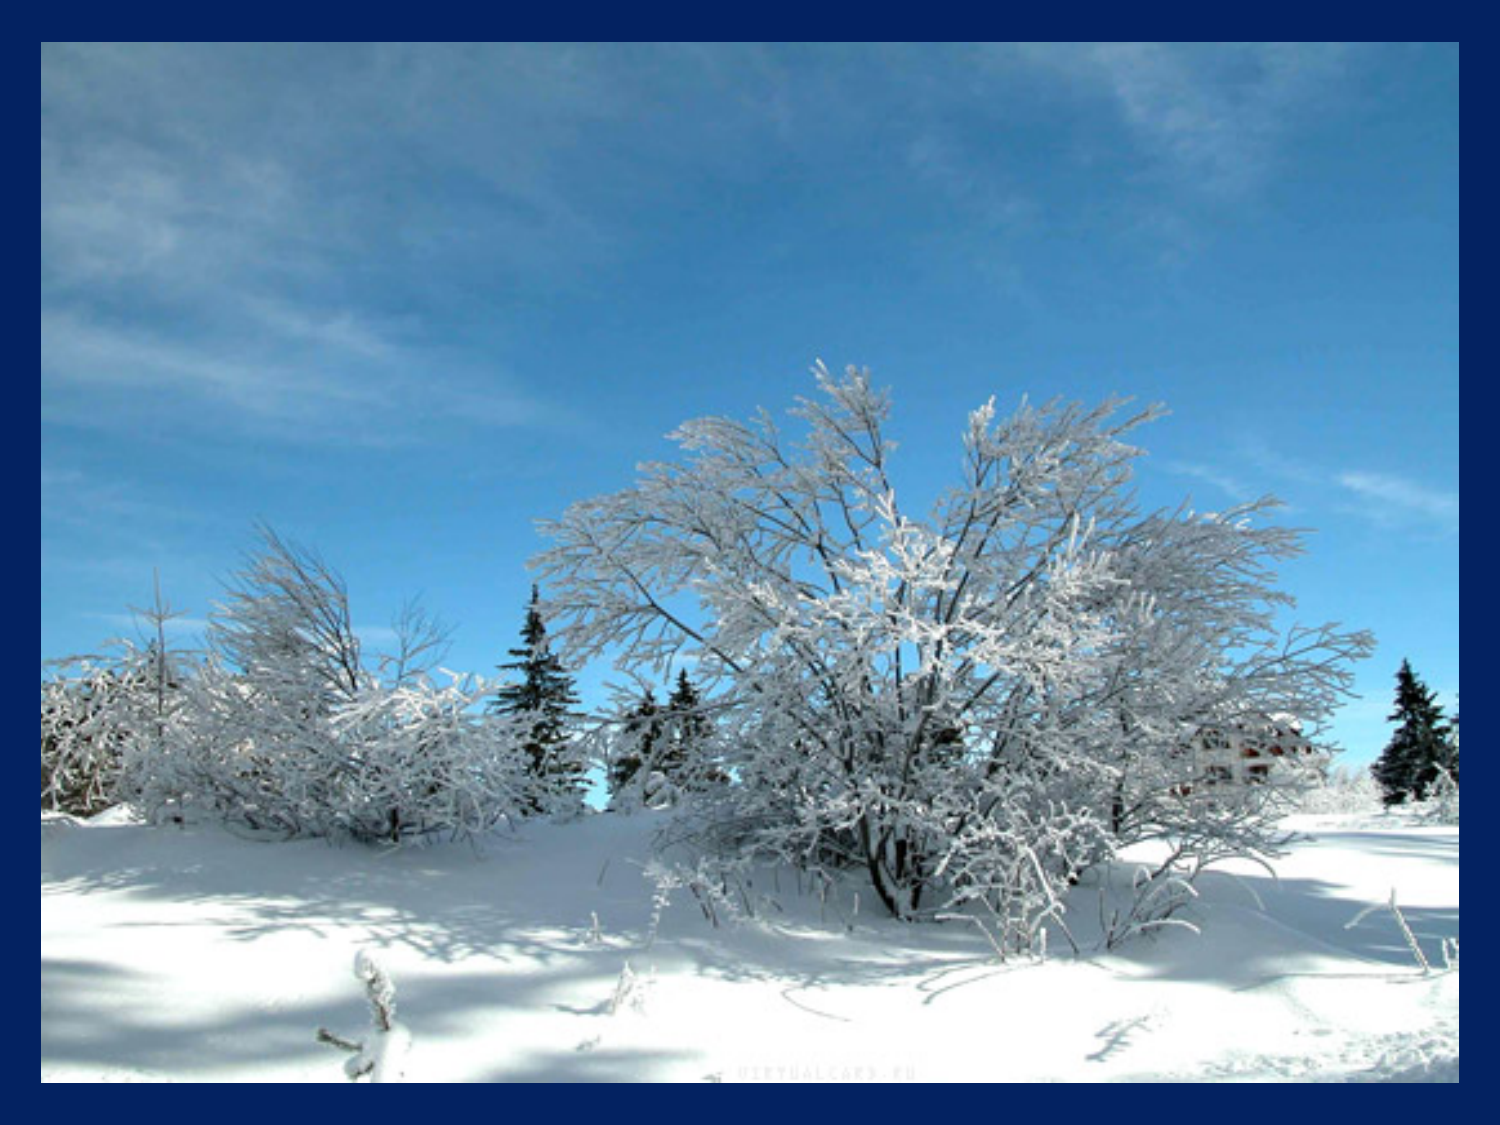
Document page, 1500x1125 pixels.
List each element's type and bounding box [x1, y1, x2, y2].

picture [40, 42, 1460, 1083]
